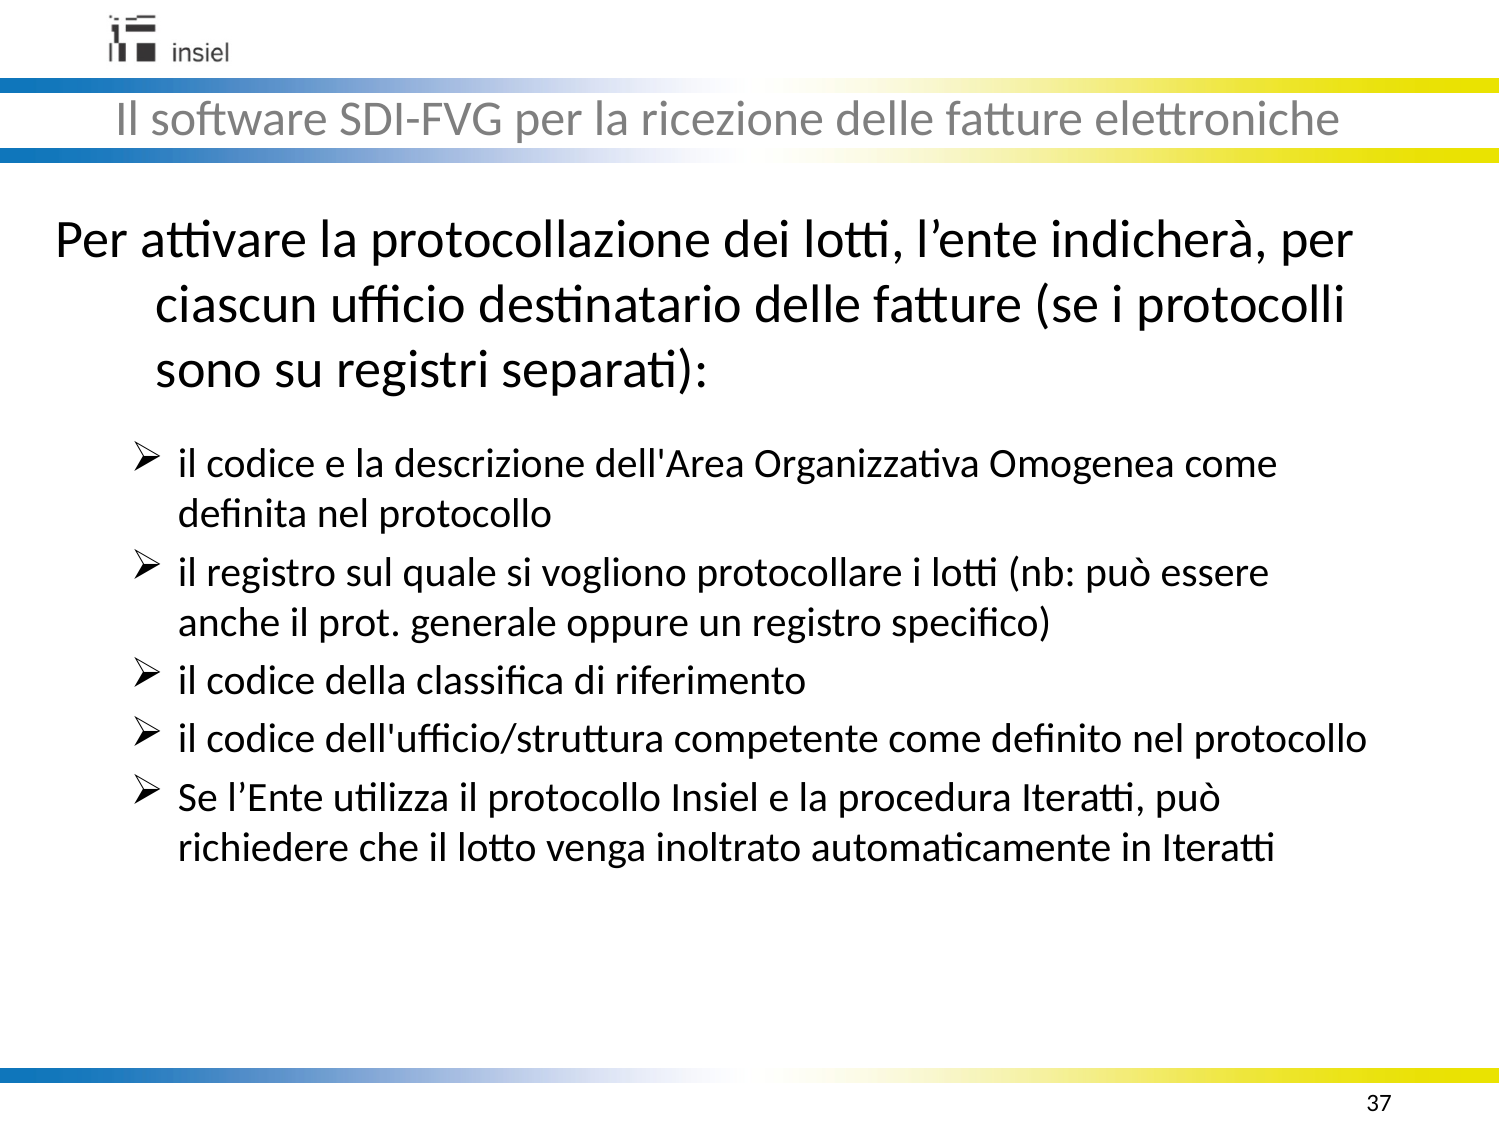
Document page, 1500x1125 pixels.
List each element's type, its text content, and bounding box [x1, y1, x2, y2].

picture [1404, 78, 1499, 93]
list Per attivare la protocollazione dei lotti, l’ente indicherà, per ciascun ufficio destinatario delle fatture (se i protocolli sono su registri separati): il codice e la descrizione dell'Area Organizzativa Omogenea come definita nel protocollo il registro sul quale si vogliono protocollare i lotti (nb: può essere anche il prot. generale oppure un registro specifico) il codice della classifica di riferimento il codice dell'ufficio/struttura competente come definito nel protocollo Se l’Ente utilizza il protocollo Insiel e la procedura Iteratti, può richiedere che il lotto venga inoltrato automaticamente in Iteratti [41, 196, 1392, 939]
title Il software SDI-FVG per la ricezione delle fatture elettroniche [53, 78, 1404, 149]
picture [100, 6, 237, 70]
picture [0, 1068, 1499, 1083]
picture [0, 148, 1499, 163]
picture [0, 78, 53, 93]
